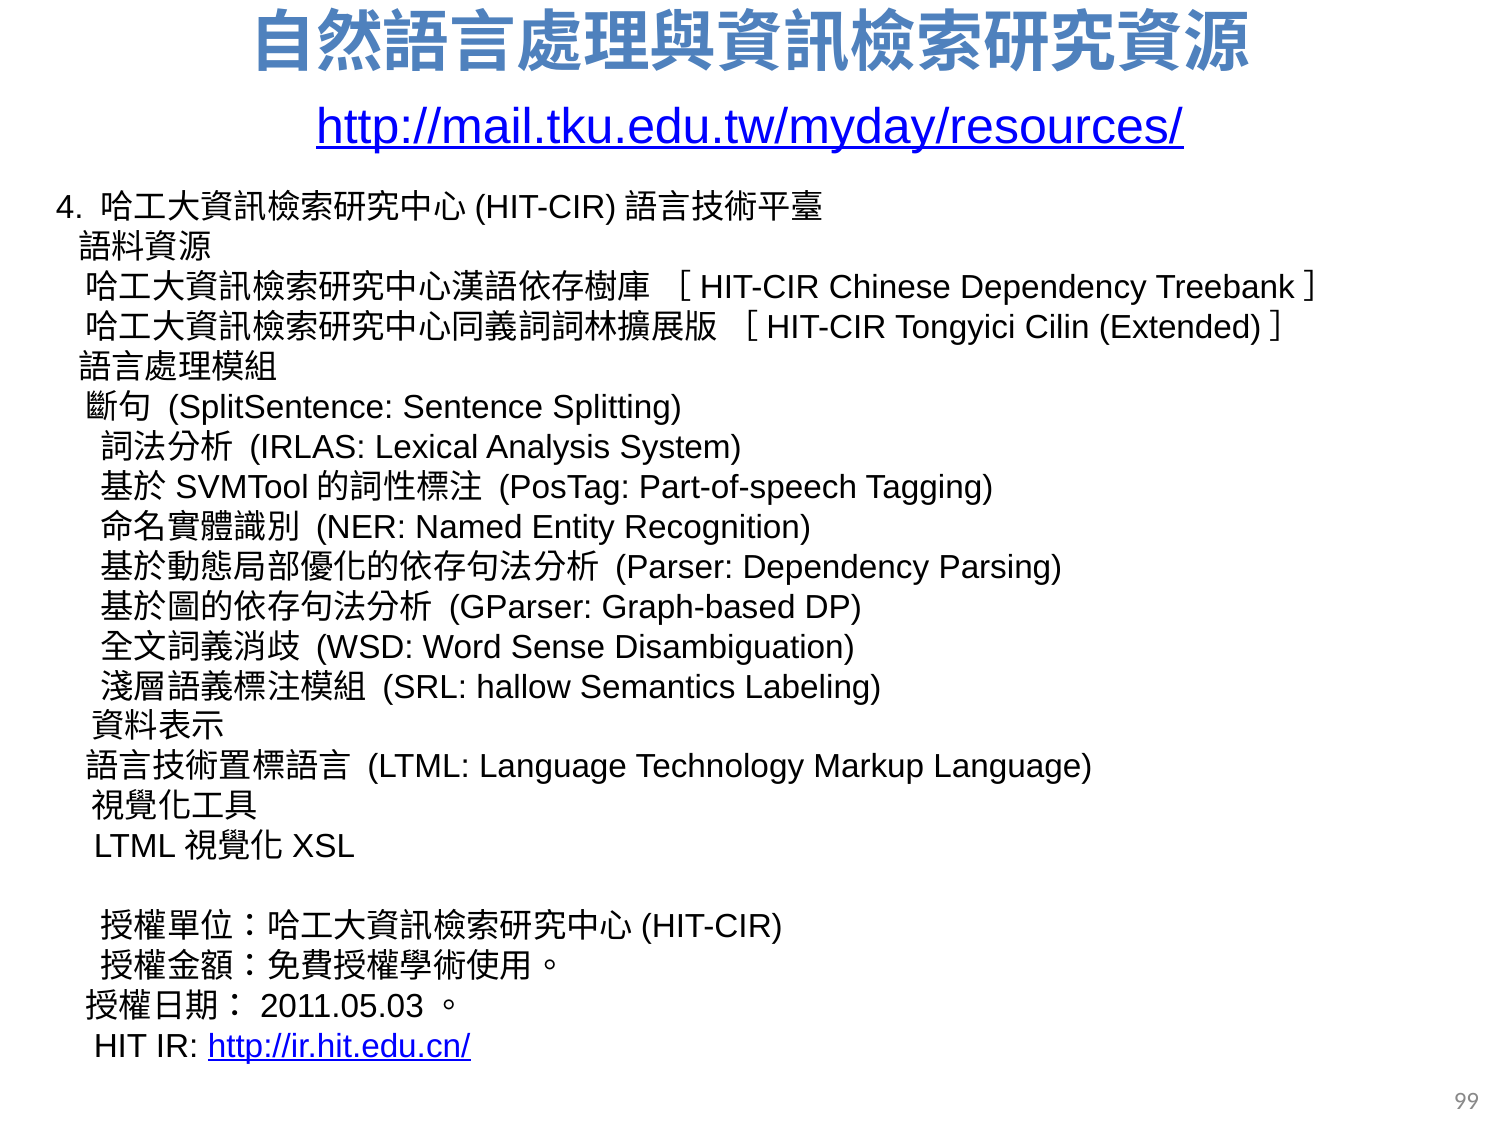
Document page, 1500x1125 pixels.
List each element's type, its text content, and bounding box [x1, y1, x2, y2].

text_box 4. 哈工大資訊檢索研究中心(HIT-CIR)語言技術平臺 語料資源 哈工大資訊檢索研究中心漢語依存樹庫 ［HIT-CIR Chinese Dependency Treebank］ 哈工大資訊檢索研究中心同義詞詞林擴展版 ［HIT-CIR Tongyici Cilin (Extended)］ 語言處理模組 斷句 (SplitSentence: Sentence Splitting) 詞法分析 (IRLAS: Lexical Analysis System) 基於SVMTool的詞性標注 (PosTag: Part-of-speech Tagging) 命名實體識別 (NER: Named Entity Recognition) 基於動態局部優化的依存句法分析 (Parser: Dependency Parsing) 基於圖的依存句法分析 (GParser: Graph-based DP) 全文詞義消歧 (WSD: Word Sense Disambiguation) 淺層語義標注模組 (SRL: hallow Semantics Labeling) 資料表示 語言技術置標語言 (LTML: Language Technology Markup Language) 視覺化工具 LTML視覺化XSL 授權單位：哈工大資訊檢索研究中心(HIT-CIR) 授權金額：免費授權學術使用。 授權日期：2011.05.03。 HIT IR: http://ir.hit.edu.cn/ [41, 178, 1447, 1072]
slide_number 99 [1144, 1069, 1495, 1125]
text_box 自然語言處理與資訊檢索研究資源 [234, 0, 1266, 86]
text_box http://mail.tku.edu.tw/myday/resources/ [301, 86, 1199, 161]
